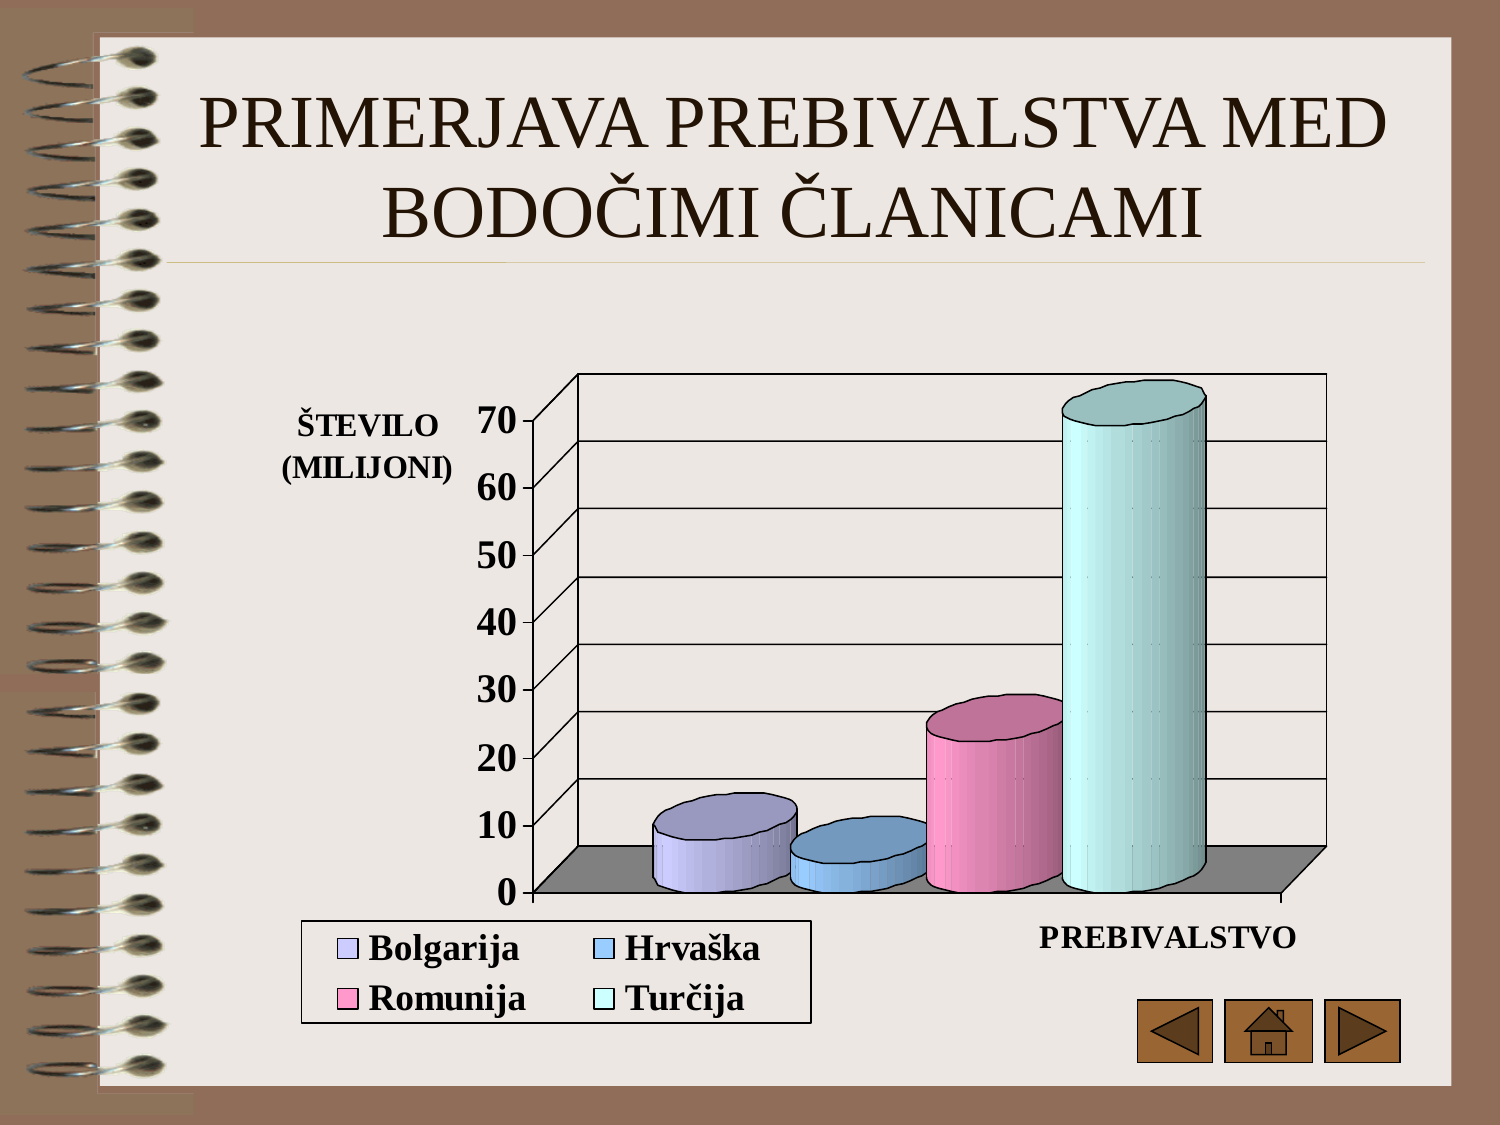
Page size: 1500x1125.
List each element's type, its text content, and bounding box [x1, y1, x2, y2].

picture [0, 8, 194, 674]
text_box [1224, 1034, 1313, 1063]
text_box [1137, 1034, 1213, 1063]
text_box PRIMERJAVA PREBIVALSTVA MED BODOČIMI ČLANICAMI [162, 62, 1425, 263]
picture [0, 692, 194, 1115]
text_box [1324, 999, 1400, 1063]
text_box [257, 325, 1336, 1034]
